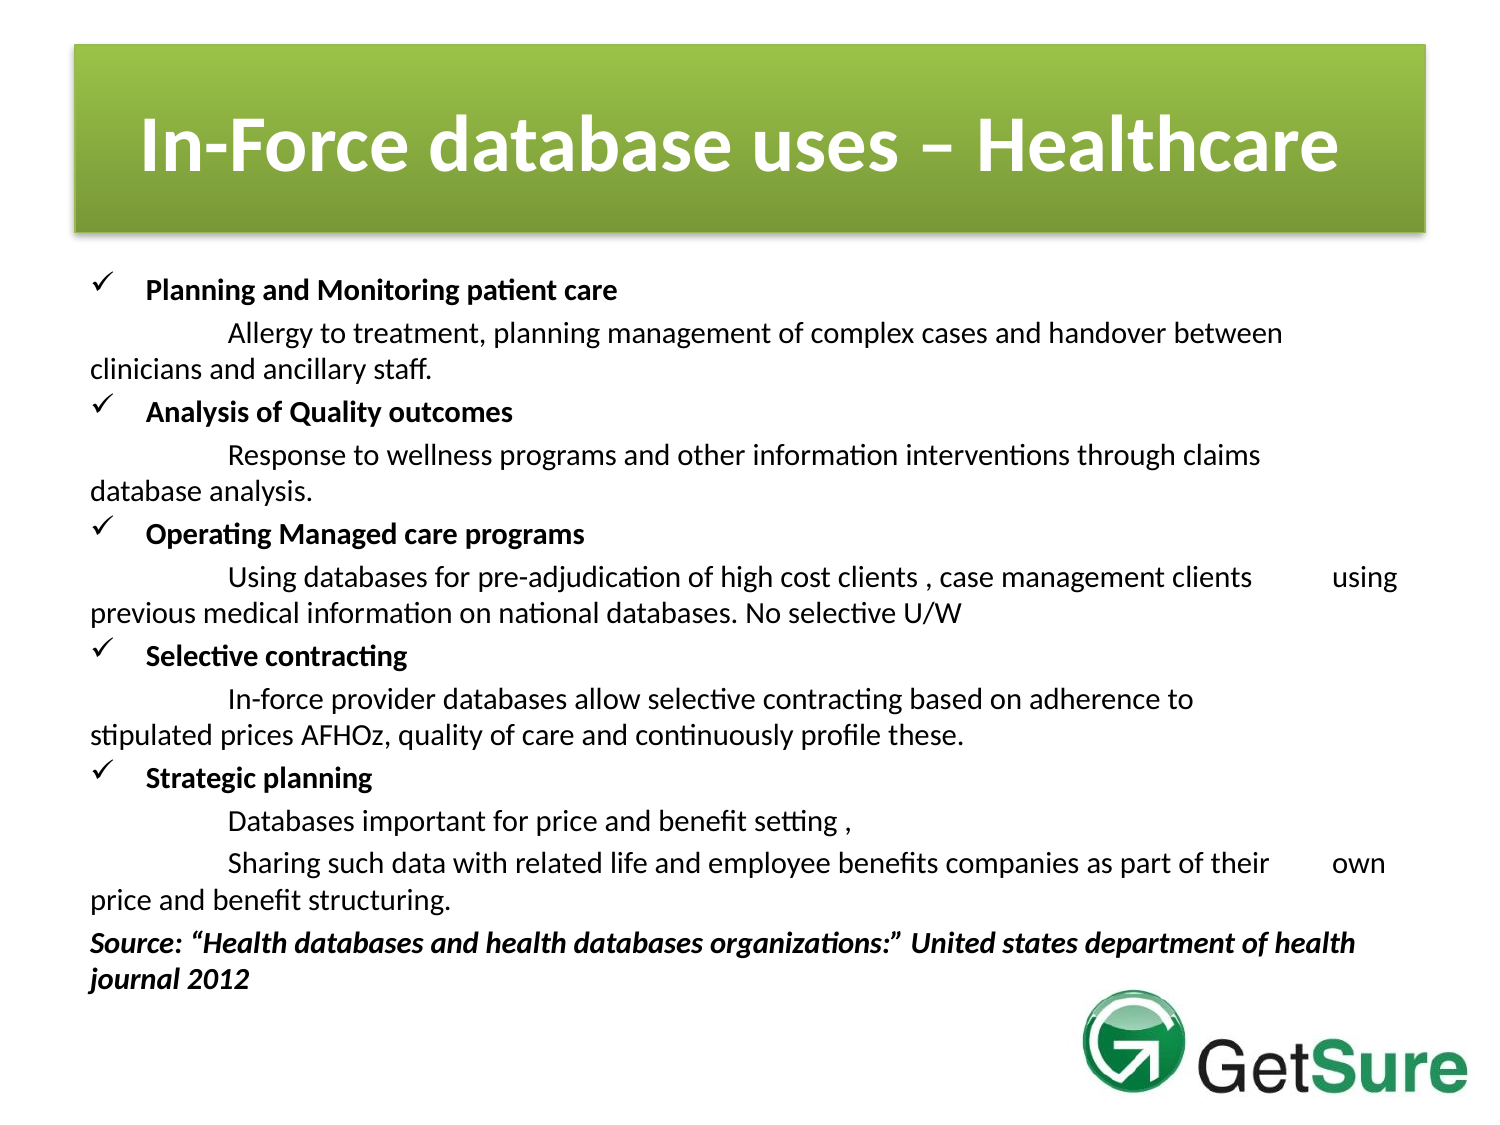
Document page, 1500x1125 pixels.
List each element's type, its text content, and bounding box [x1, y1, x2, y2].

picture [1062, 974, 1500, 1125]
list Planning and Monitoring patient care Allergy to treatment, planning management of complex cases and handover between clinicians and ancillary staff. Analysis of Quality outcomes Response to wellness programs and other information interventions through claims database analysis. Operating Managed care programs Using databases for pre-adjudication of high cost clients , case management clients using previous medical information on national databases. No selective U/W Selective contracting In-force provider databases allow selective contracting based on adherence to stipulated prices AFHOz, quality of care and continuously profile these. Strategic planning Databases important for price and benefit setting , Sharing such data with related life and employee benefits companies as part of their own price and benefit structuring. Source: “Health databases and health databases organizations:” United states department of health journal 2012 [75, 262, 1425, 1005]
title In-Force database uses – Healthcare [74, 44, 1426, 233]
